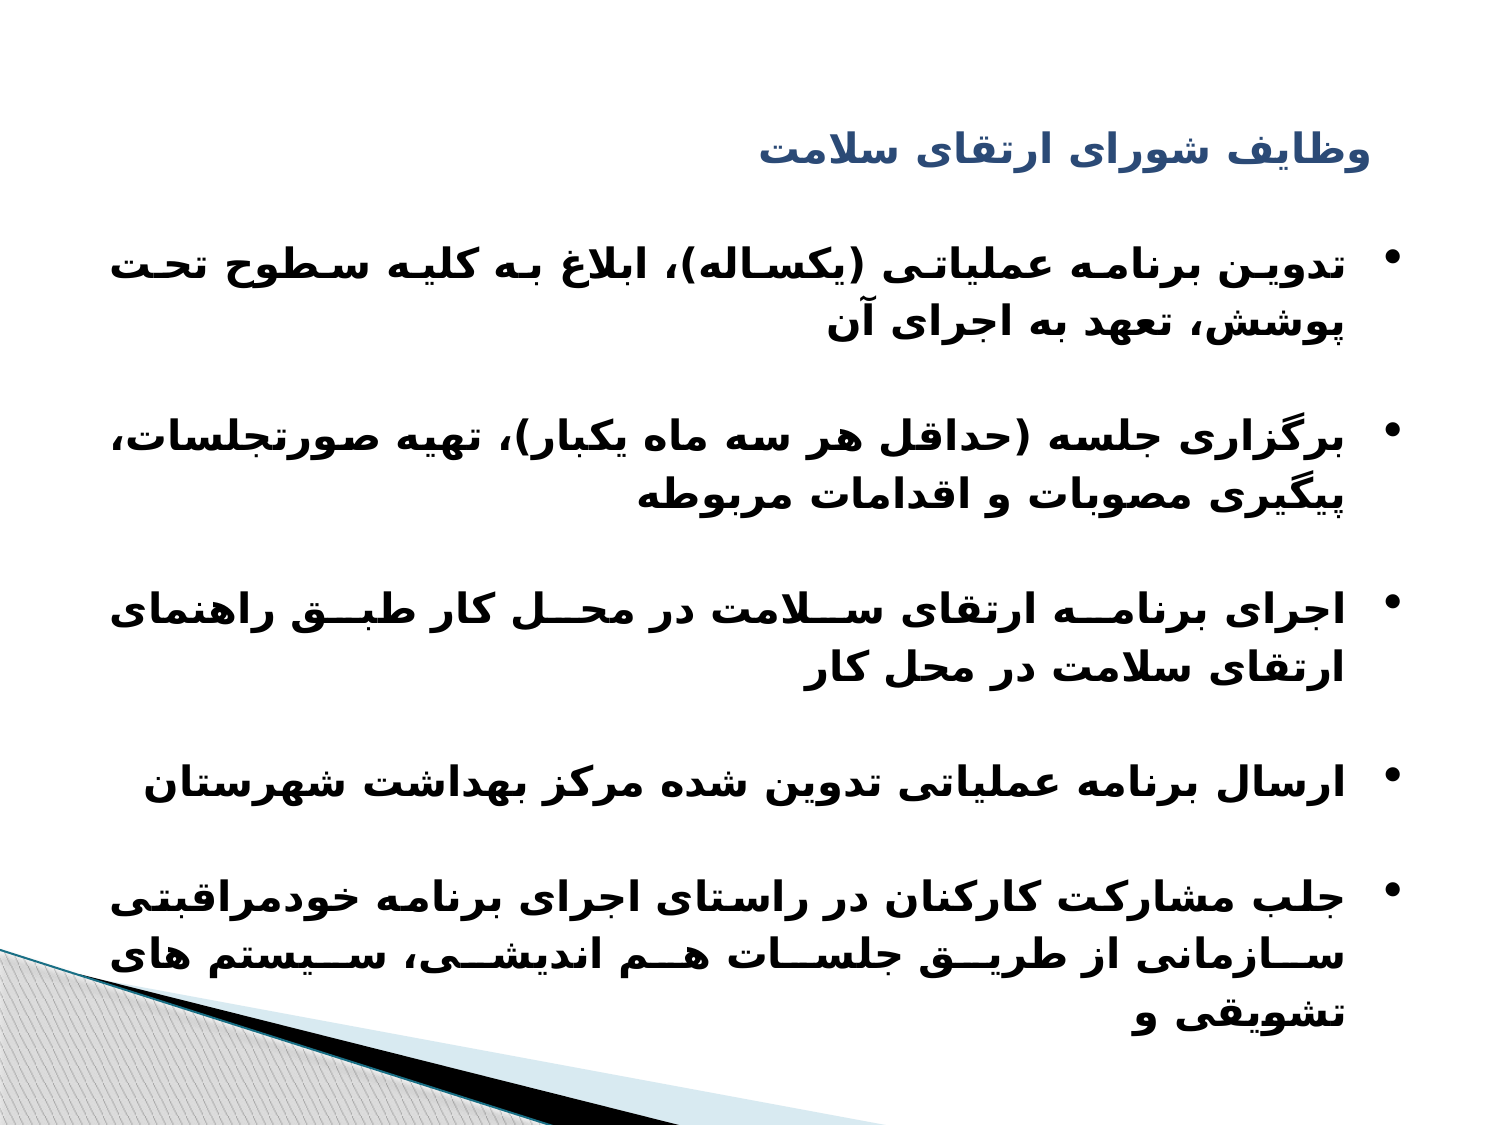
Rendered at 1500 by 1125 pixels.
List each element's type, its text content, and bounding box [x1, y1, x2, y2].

text_box وظایف شورای ارتقای سلامت تدوین برنامه عملیاتی (یکساله)، ابلاغ به کلیه سطوح تحت پوشش، تعهد به اجرای آن برگزاری جلسه (حداقل هر سه ماه یکبار)، تهیه صورتجلسات، پیگیری مصوبات و اقدامات مربوطه اجرای برنامه ارتقای سلامت در محل کار طبق راهنمای ارتقای سلامت در محل کار ارسال برنامه عملیاتی تدوین شده مرکز بهداشت شهرستان جلب مشارکت کارکنان در راستای اجرای برنامه خودمراقبتی سازمانی از طریق جلسات هم اندیشی، سیستم های تشویقی و [95, 106, 1418, 1042]
